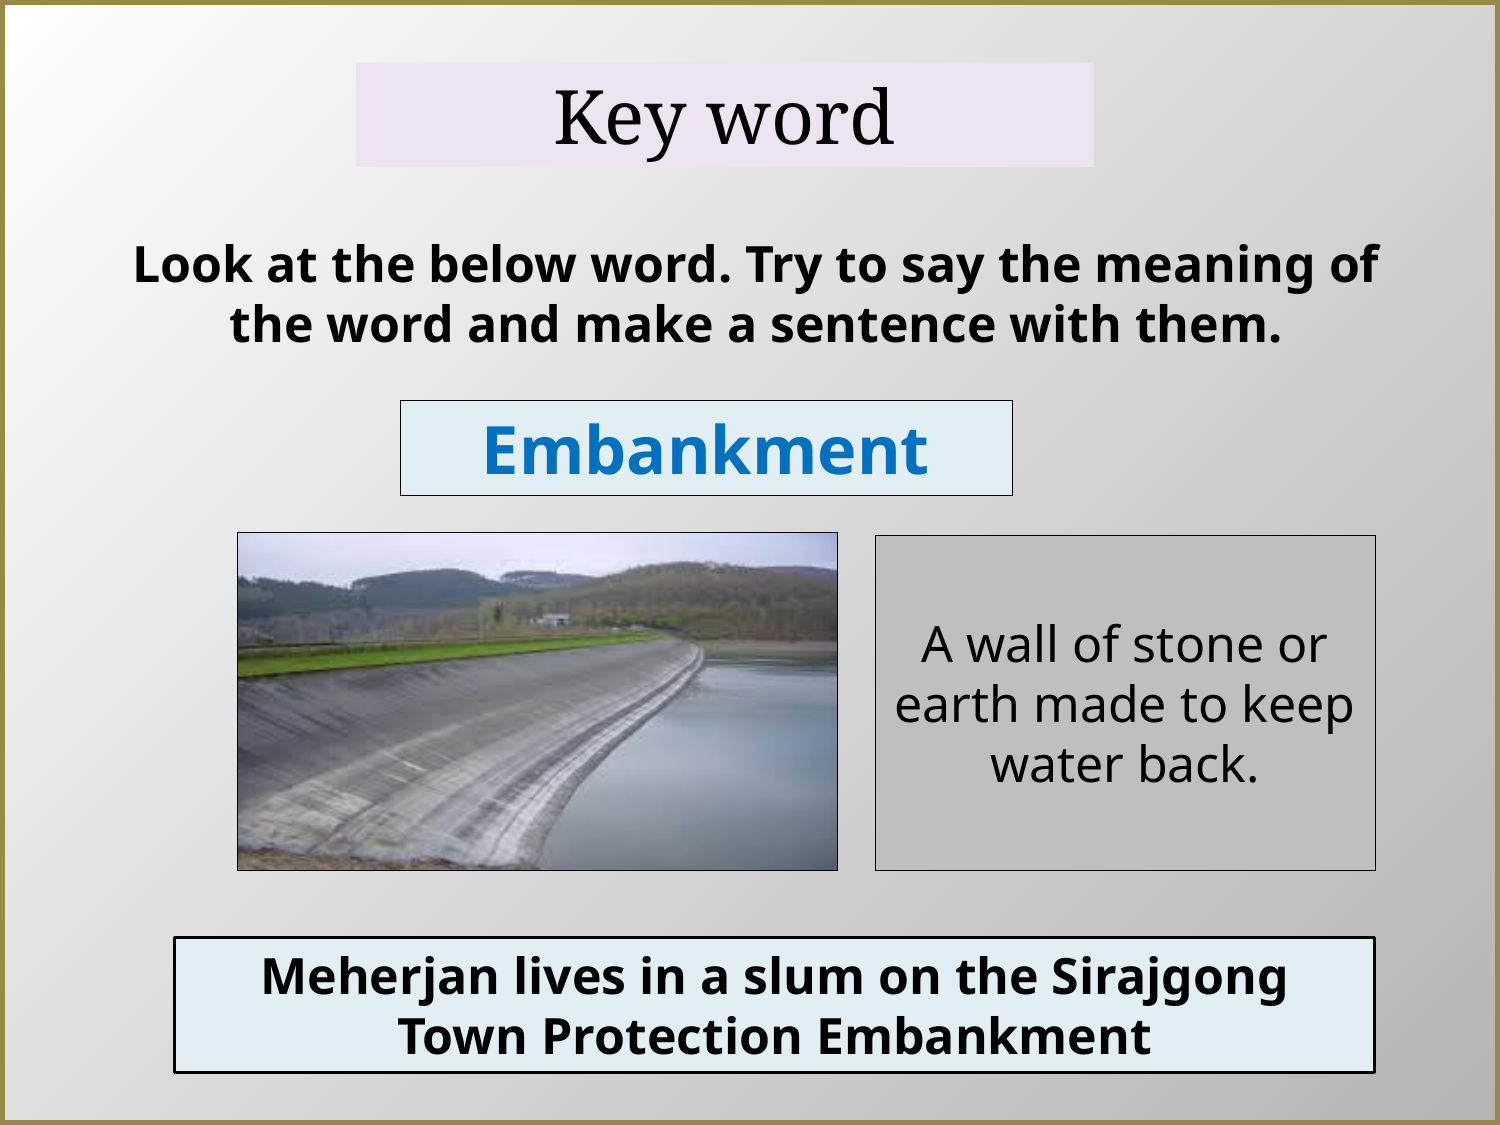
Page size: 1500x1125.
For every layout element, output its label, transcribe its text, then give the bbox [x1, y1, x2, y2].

text_box Look at the below word. Try to say the meaning of the word and make a sentence with them. [99, 224, 1413, 360]
text_box A wall of stone or earth made to keep water back. [873, 533, 1377, 872]
text_box Embankment [399, 400, 1013, 496]
text_box Key word [356, 62, 1094, 168]
picture [237, 532, 838, 871]
text_box Meherjan lives in a slum on the Sirajgong Town Protection Embankment [174, 937, 1375, 1073]
